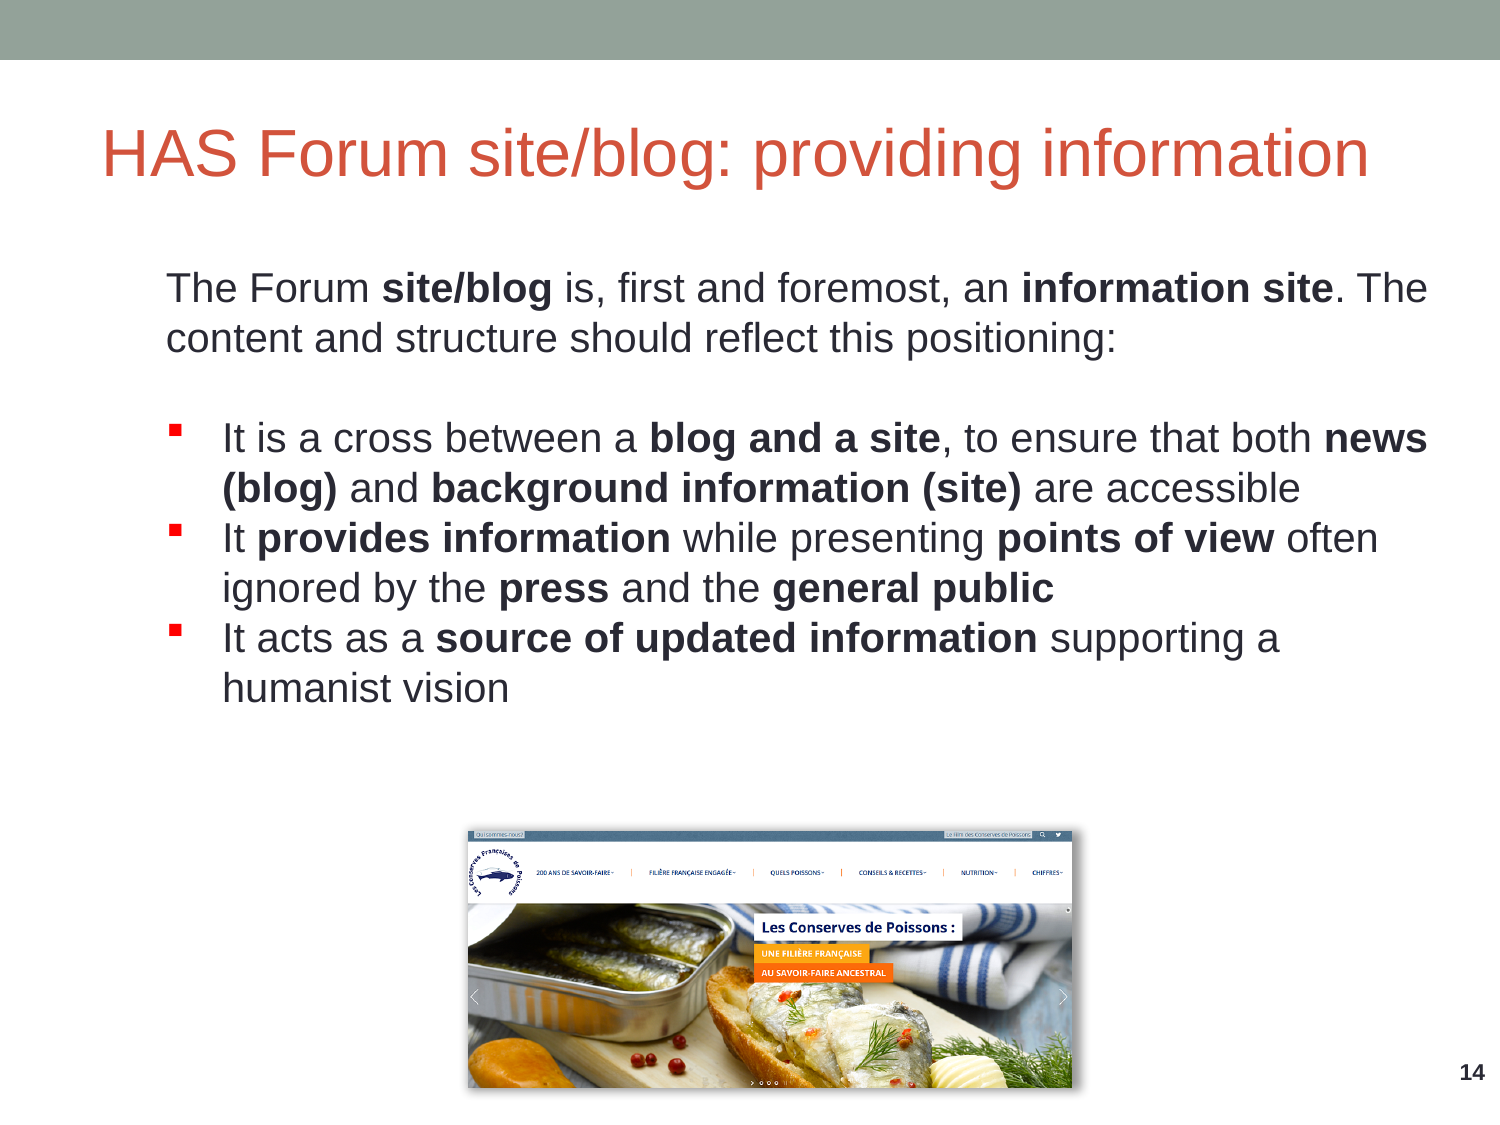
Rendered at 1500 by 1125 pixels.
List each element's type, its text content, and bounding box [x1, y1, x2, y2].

text_box HAS Forum site/blog: providing information [87, 102, 1399, 198]
text_box The Forum site/blog is, first and foremost, an information site. The content and structure should reflect this positioning: It is a cross between a blog and a site, to ensure that both news (blog) and background information (site) are accessible It provides information while presenting points of view often ignored by the press and the general public It acts as a source of updated information supporting a humanist vision [151, 253, 1463, 868]
slide_number 14 [1352, 1050, 1500, 1125]
picture [468, 830, 1072, 1088]
